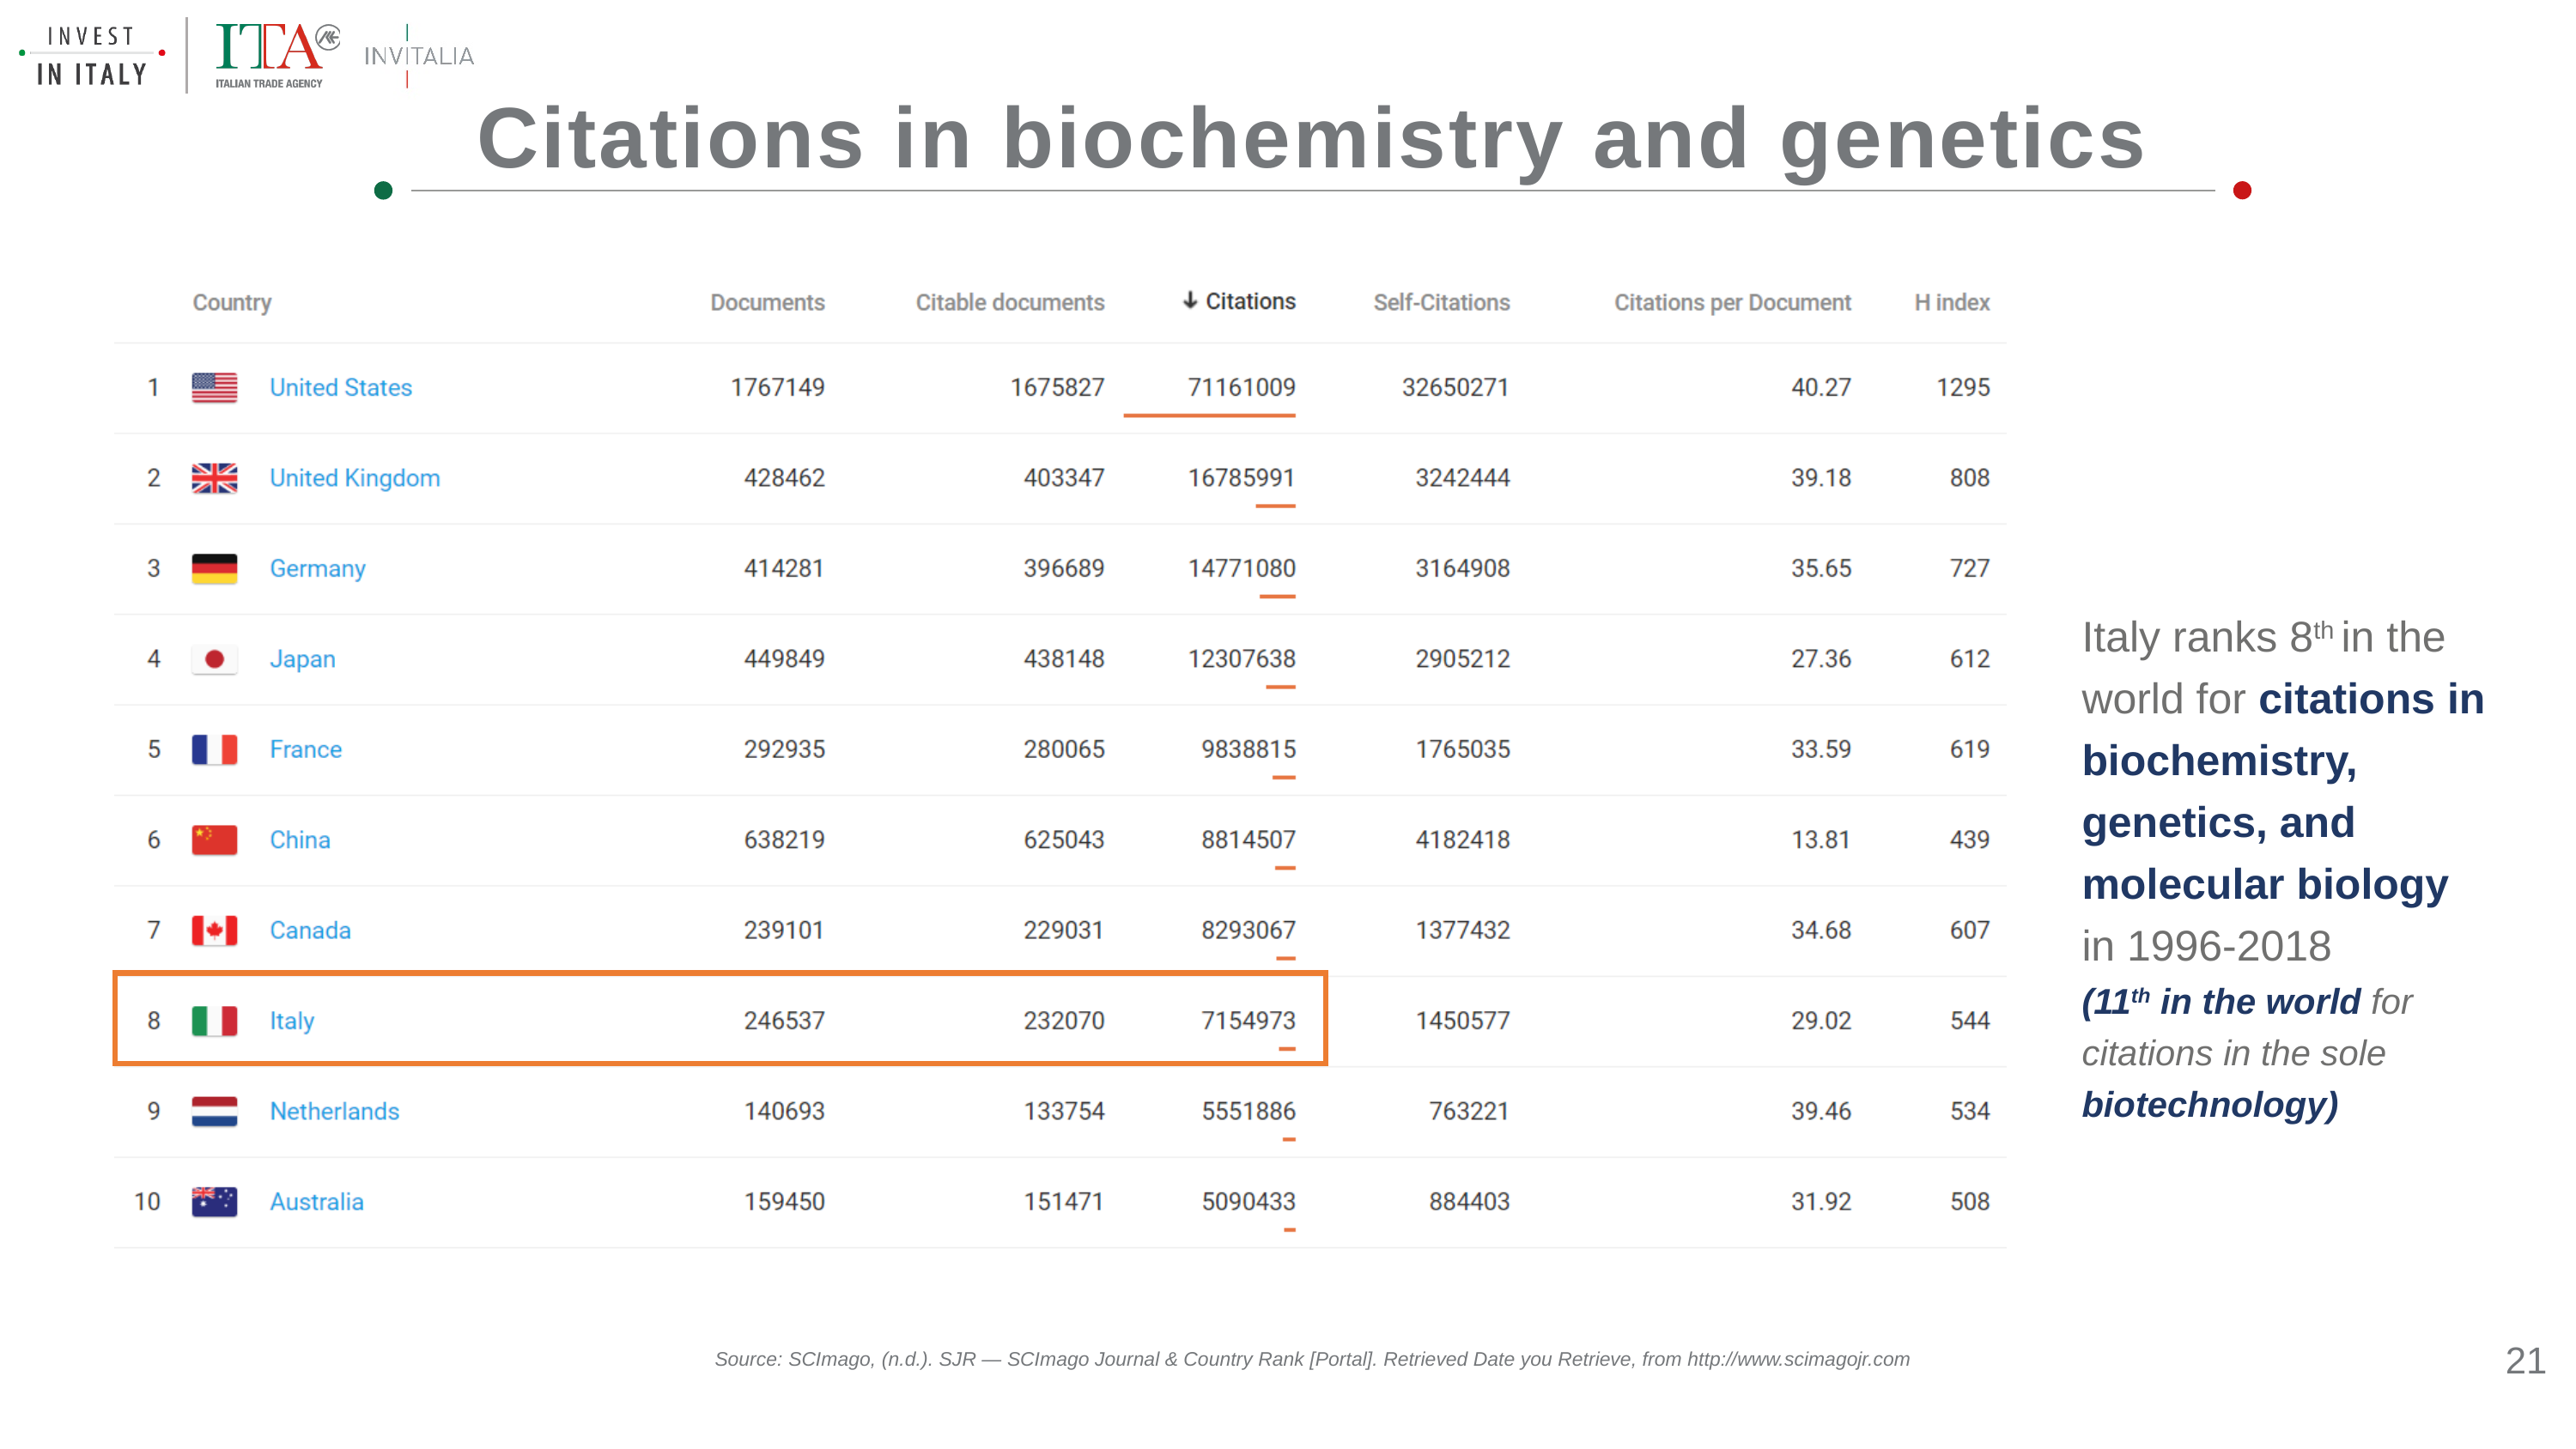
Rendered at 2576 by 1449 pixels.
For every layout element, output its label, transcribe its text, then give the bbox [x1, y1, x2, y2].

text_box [0, 0, 498, 134]
text_box Italy ranks 8th in the world for citations in biochemistry, genetics, and molecular biology in 1996-2018 (11th in the world for citations in the sole biotechnology) [2069, 592, 2503, 1242]
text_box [374, 181, 2252, 200]
text_box Citations in biochemistry and genetics [374, 83, 2252, 181]
picture [114, 264, 2007, 1252]
text_box Source: SCImago, (n.d.). SJR — SCImago Journal & Country Rank [Portal]. Retrieved Date you Retrieve, from http://www.scimagojr.com [525, 1340, 2102, 1377]
text_box 21 [2356, 1326, 2567, 1391]
